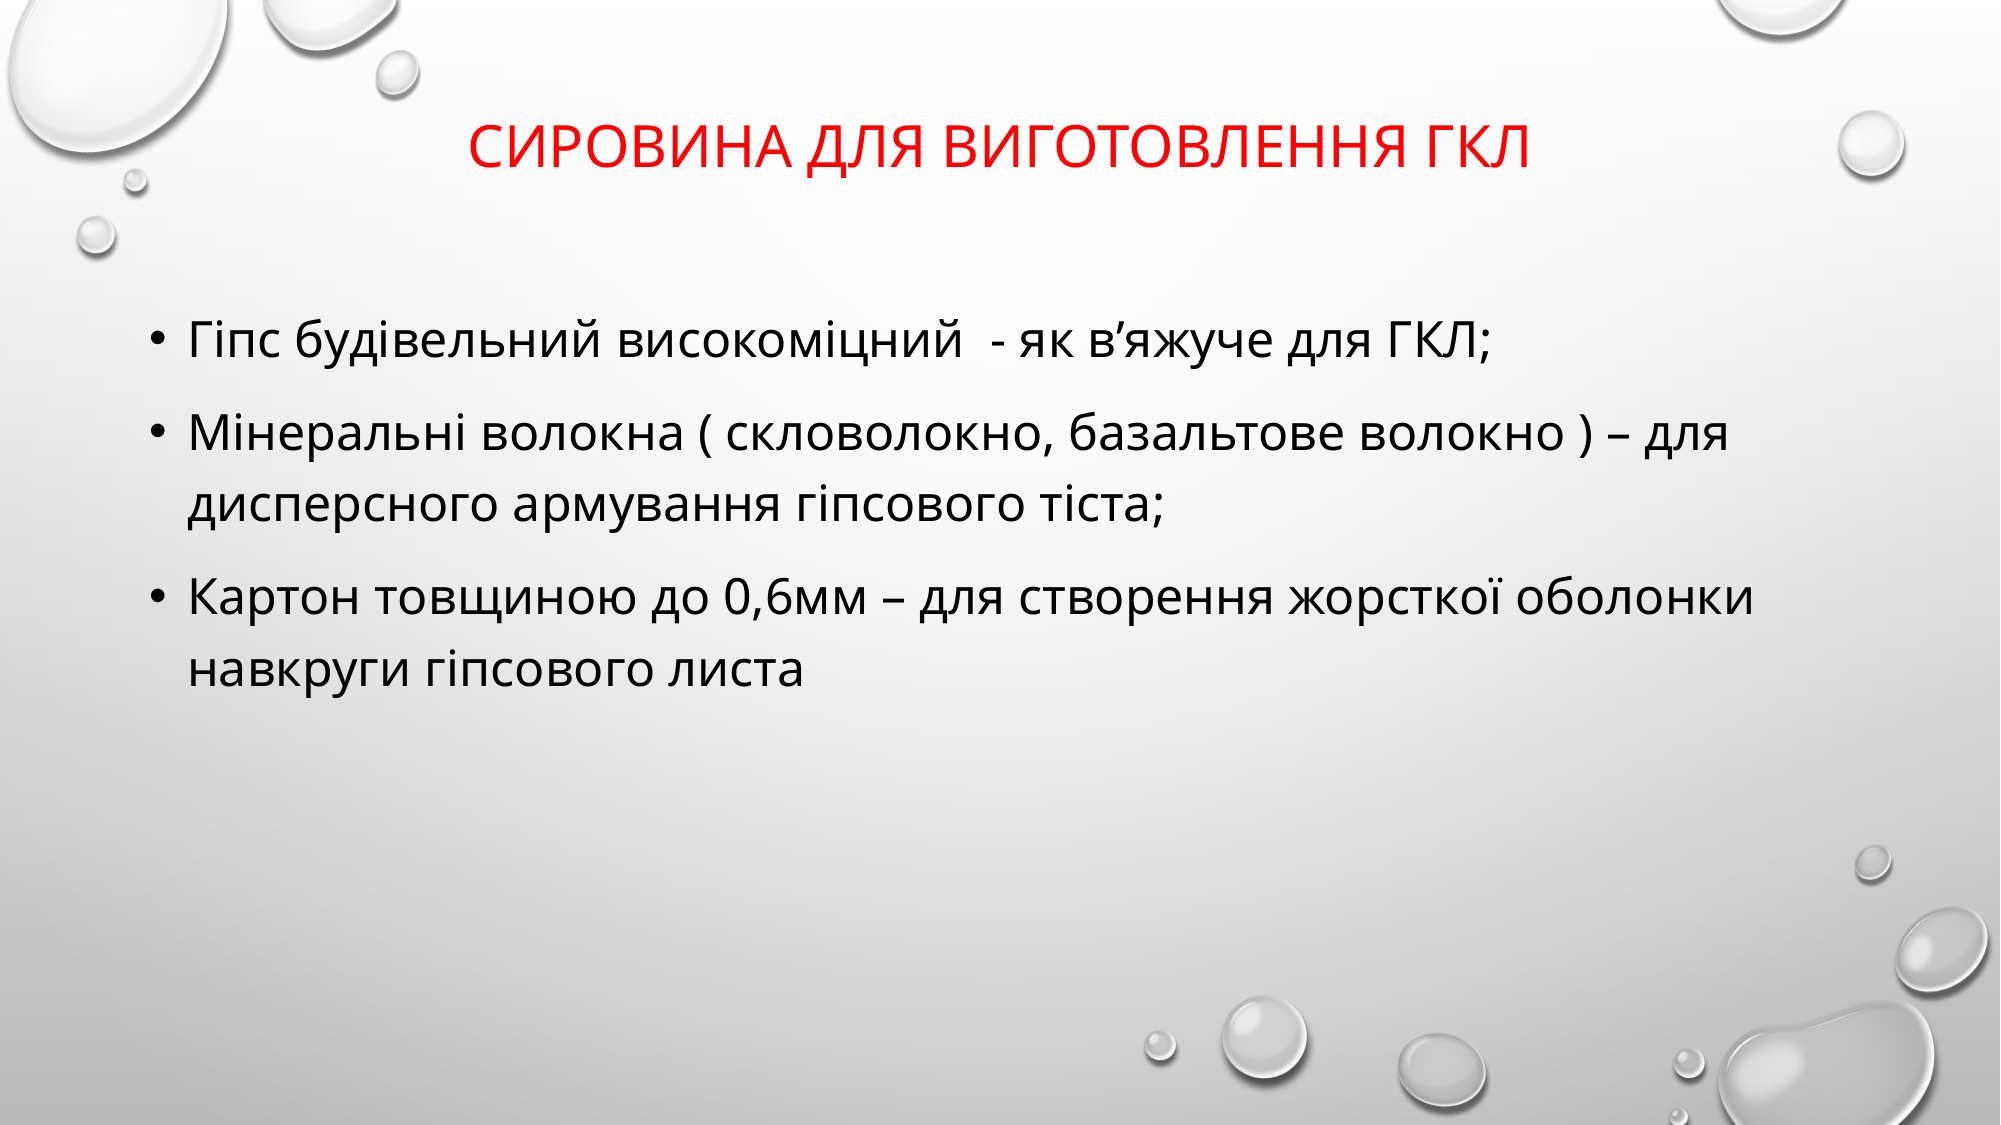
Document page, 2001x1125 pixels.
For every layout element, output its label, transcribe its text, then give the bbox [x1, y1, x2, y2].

list Гіпс будівельний високоміцний - як в’яжуче для ГКЛ; Мінеральні волокна ( скловолокно, базальтове волокно ) – для дисперсного армування гіпсового тіста; Картон товщиною до 0,6мм – для створення жорсткої оболонки навкруги гіпсового листа [134, 287, 1835, 850]
title сИровина для виготовлення ГКЛ [149, 101, 1851, 195]
picture [0, 0, 2000, 1125]
